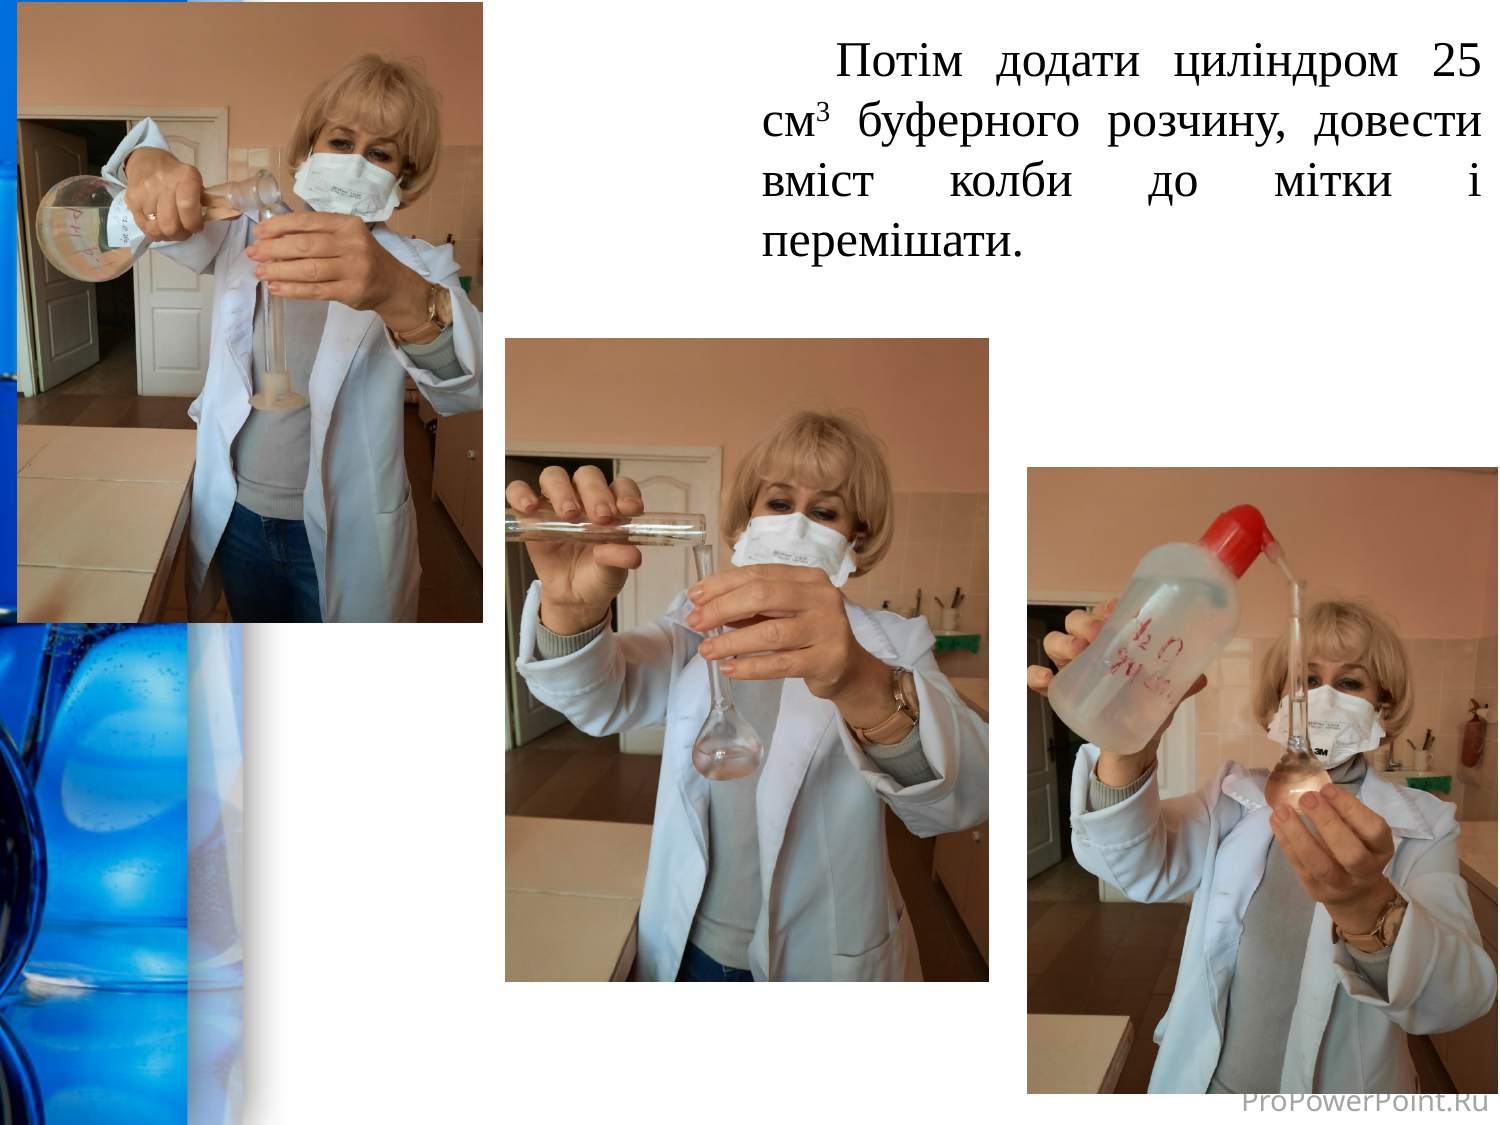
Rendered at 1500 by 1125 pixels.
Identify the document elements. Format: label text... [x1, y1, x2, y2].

text_box Потім додати циліндром 25 см3 буферного розчину, довести вміст колби до мітки і перемішати. [747, 19, 1498, 274]
picture [0, 0, 1500, 1125]
